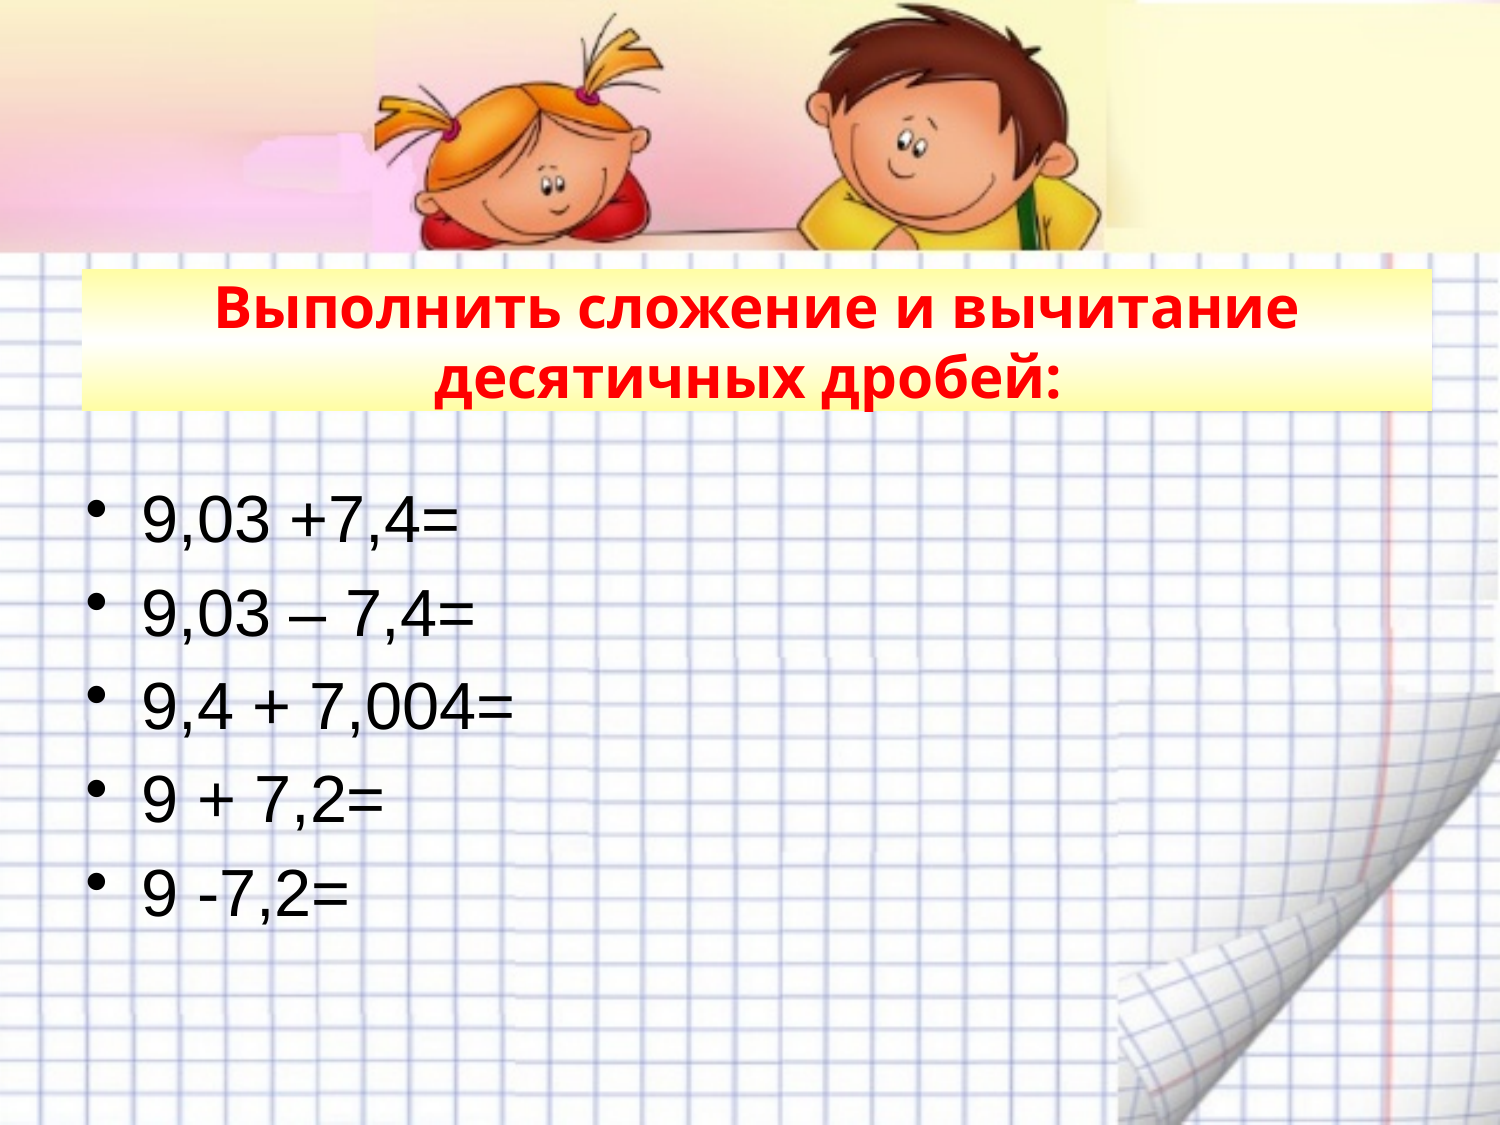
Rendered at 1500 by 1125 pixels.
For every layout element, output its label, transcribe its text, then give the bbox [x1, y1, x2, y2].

text_box Выполнить сложение и вычитание десятичных дробей: [81, 269, 1432, 411]
list 9,03 +7,4= 9,03 – 7,4= 9,4 + 7,004= 9 + 7,2= 9 -7,2= [70, 468, 1421, 1125]
picture [0, 0, 1500, 1125]
